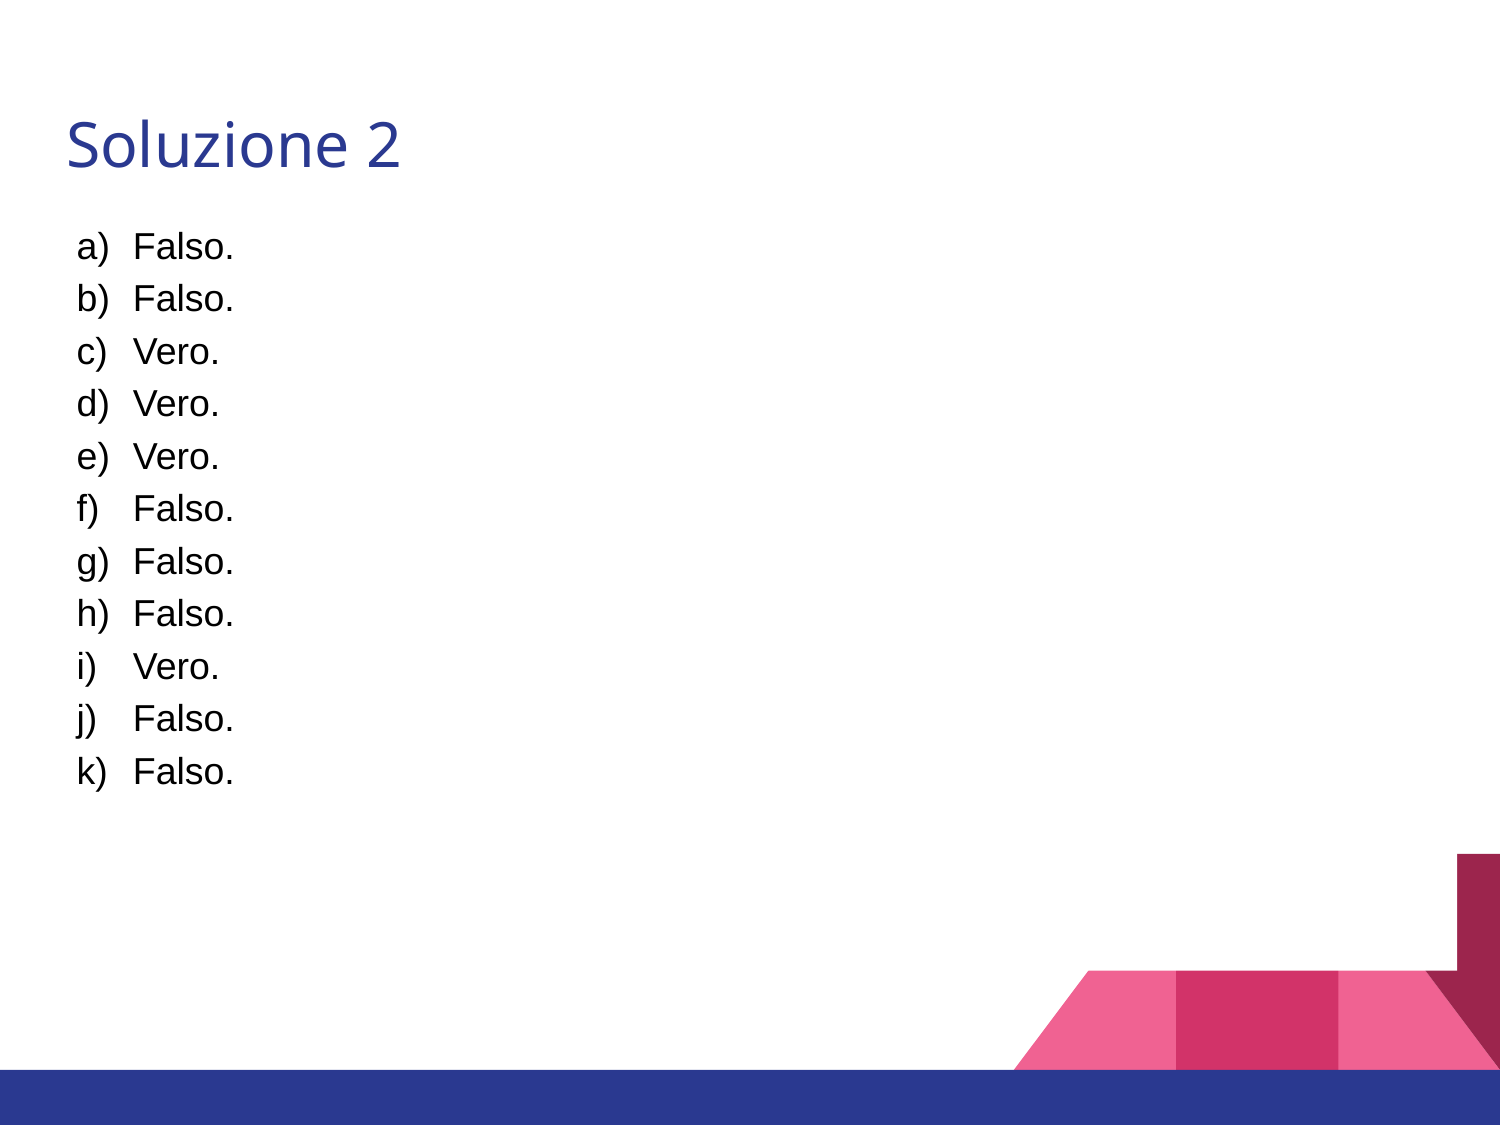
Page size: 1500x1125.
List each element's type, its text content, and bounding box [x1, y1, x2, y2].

list Falso. Falso. Vero. Vero. Vero. Falso. Falso. Falso. Vero. Falso. Falso. [42, 206, 1458, 971]
title Soluzione 2 [51, 89, 1449, 206]
